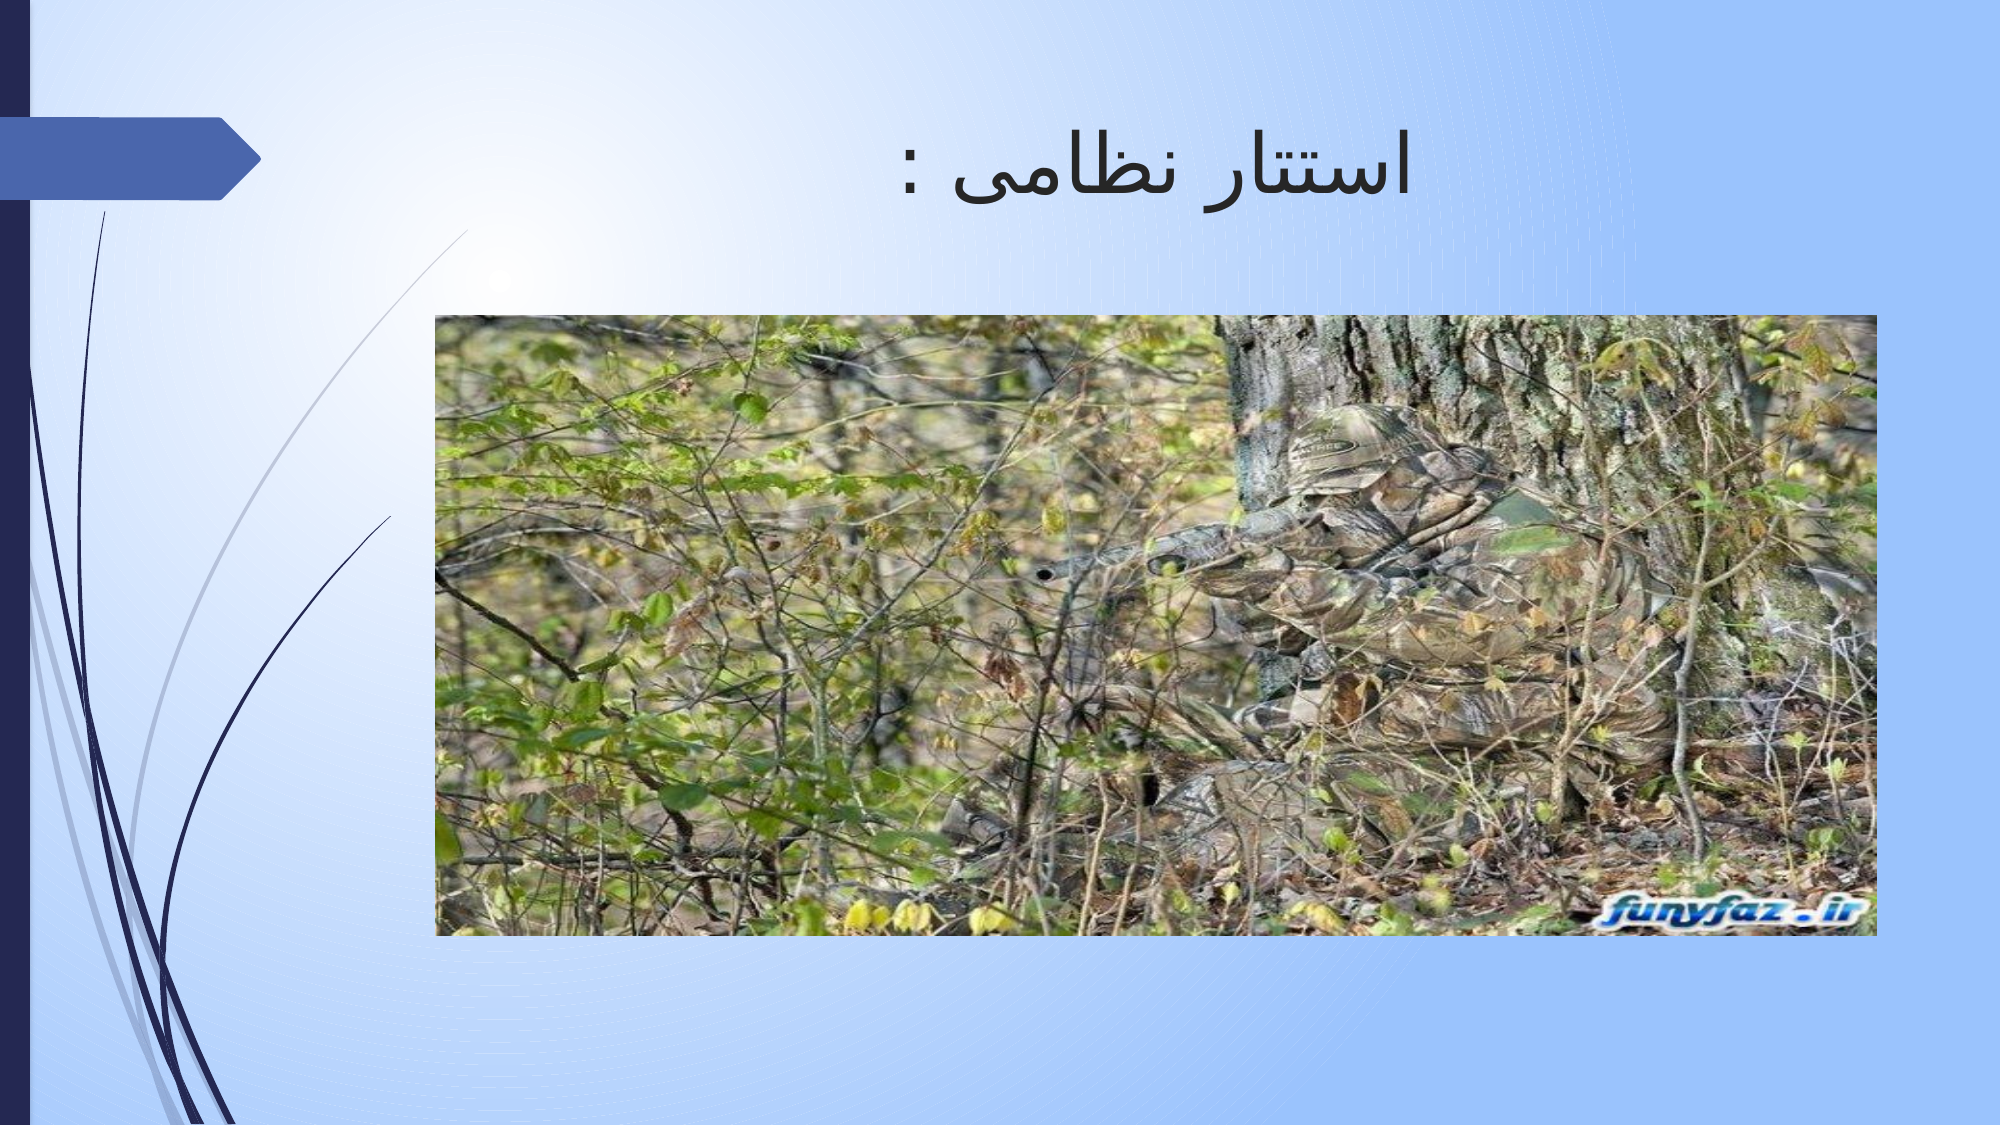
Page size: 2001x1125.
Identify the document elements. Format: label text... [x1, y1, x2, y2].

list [435, 315, 1878, 936]
title استتار نظامی : [425, 102, 1888, 237]
